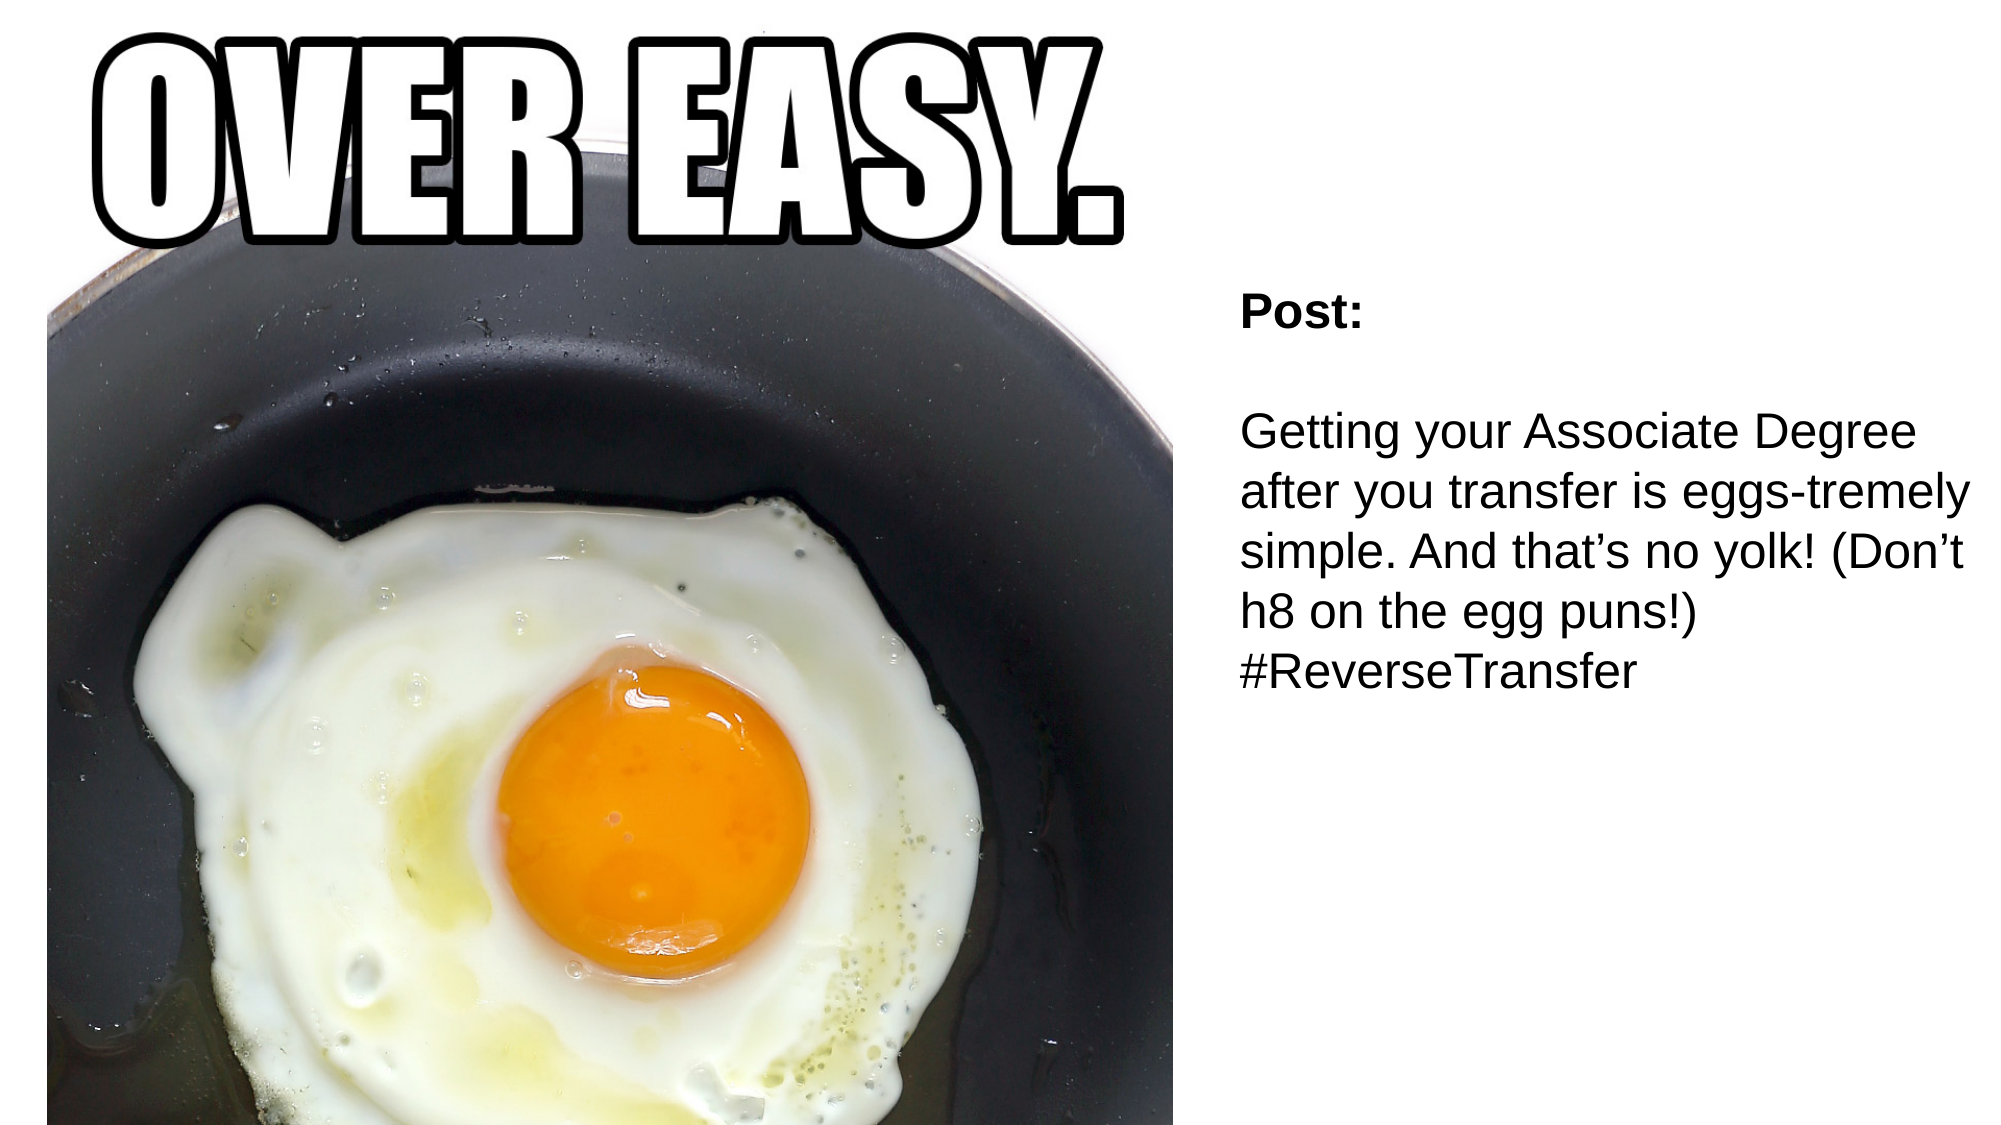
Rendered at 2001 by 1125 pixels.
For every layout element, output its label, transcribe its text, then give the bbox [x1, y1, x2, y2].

text_box Post: Getting your Associate Degree after you transfer is eggs-tremely simple. And that’s no yolk! (Don’t h8 on the egg puns!) #ReverseTransfer [1224, 270, 2000, 706]
picture [47, 0, 1173, 1125]
